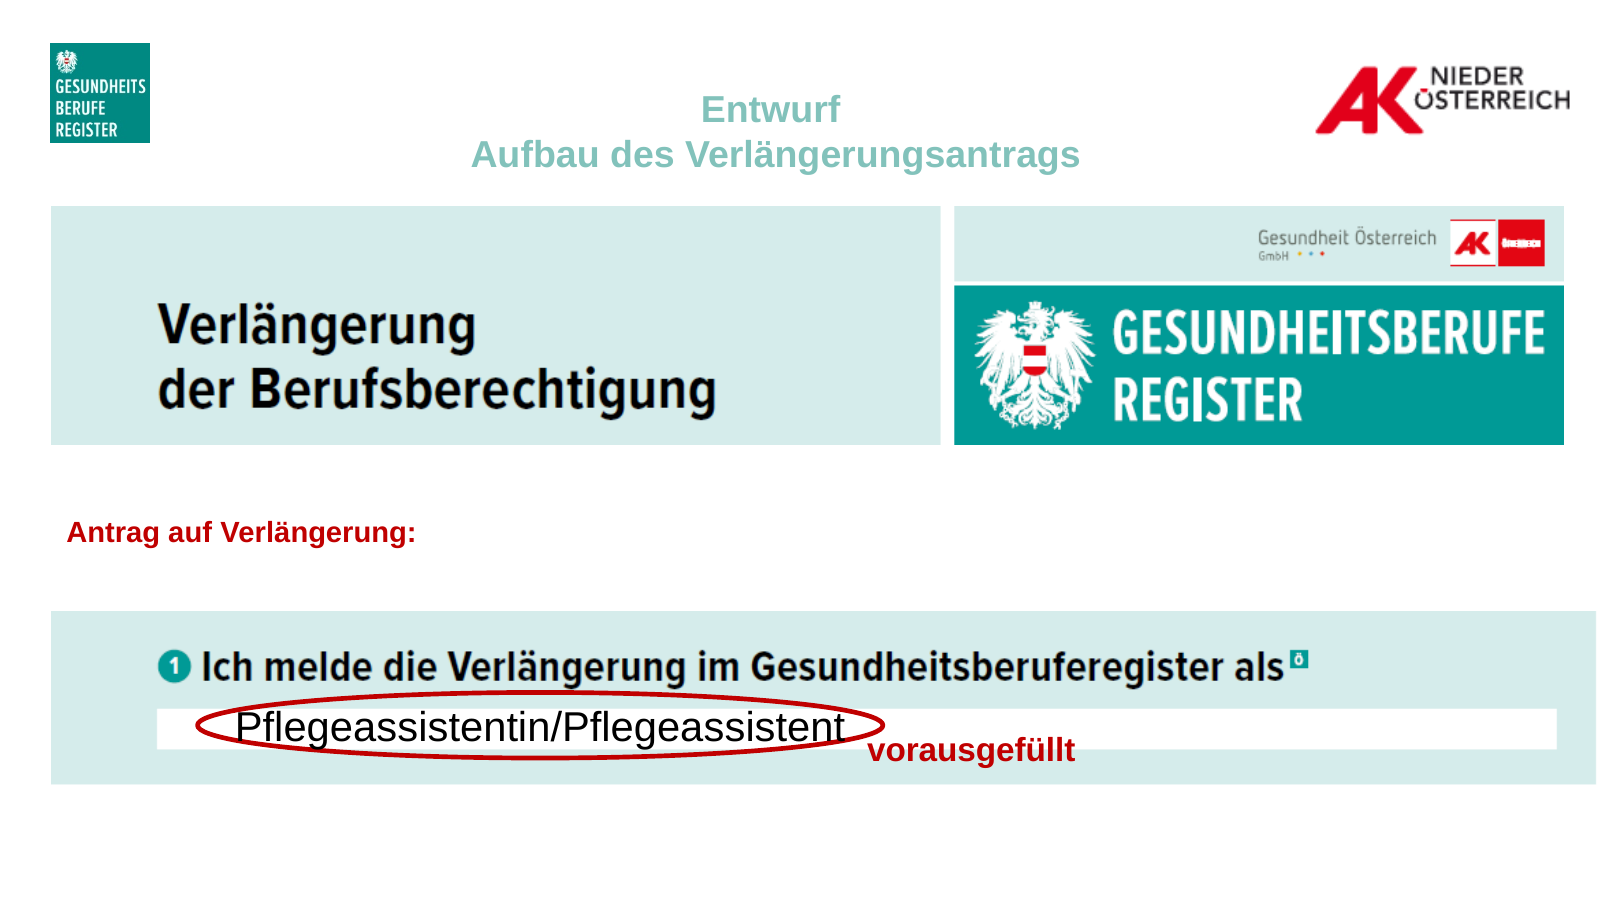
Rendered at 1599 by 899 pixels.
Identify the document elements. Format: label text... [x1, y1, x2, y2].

text_box Antrag auf Verlängerung: [51, 468, 1401, 611]
text_box [1219, 60, 1541, 197]
picture [51, 611, 1599, 787]
picture [1287, 38, 1599, 168]
text_box Entwurf Aufbau des Verlängerungsantrags [455, 77, 1096, 183]
picture [50, 43, 150, 143]
picture [51, 206, 1565, 445]
